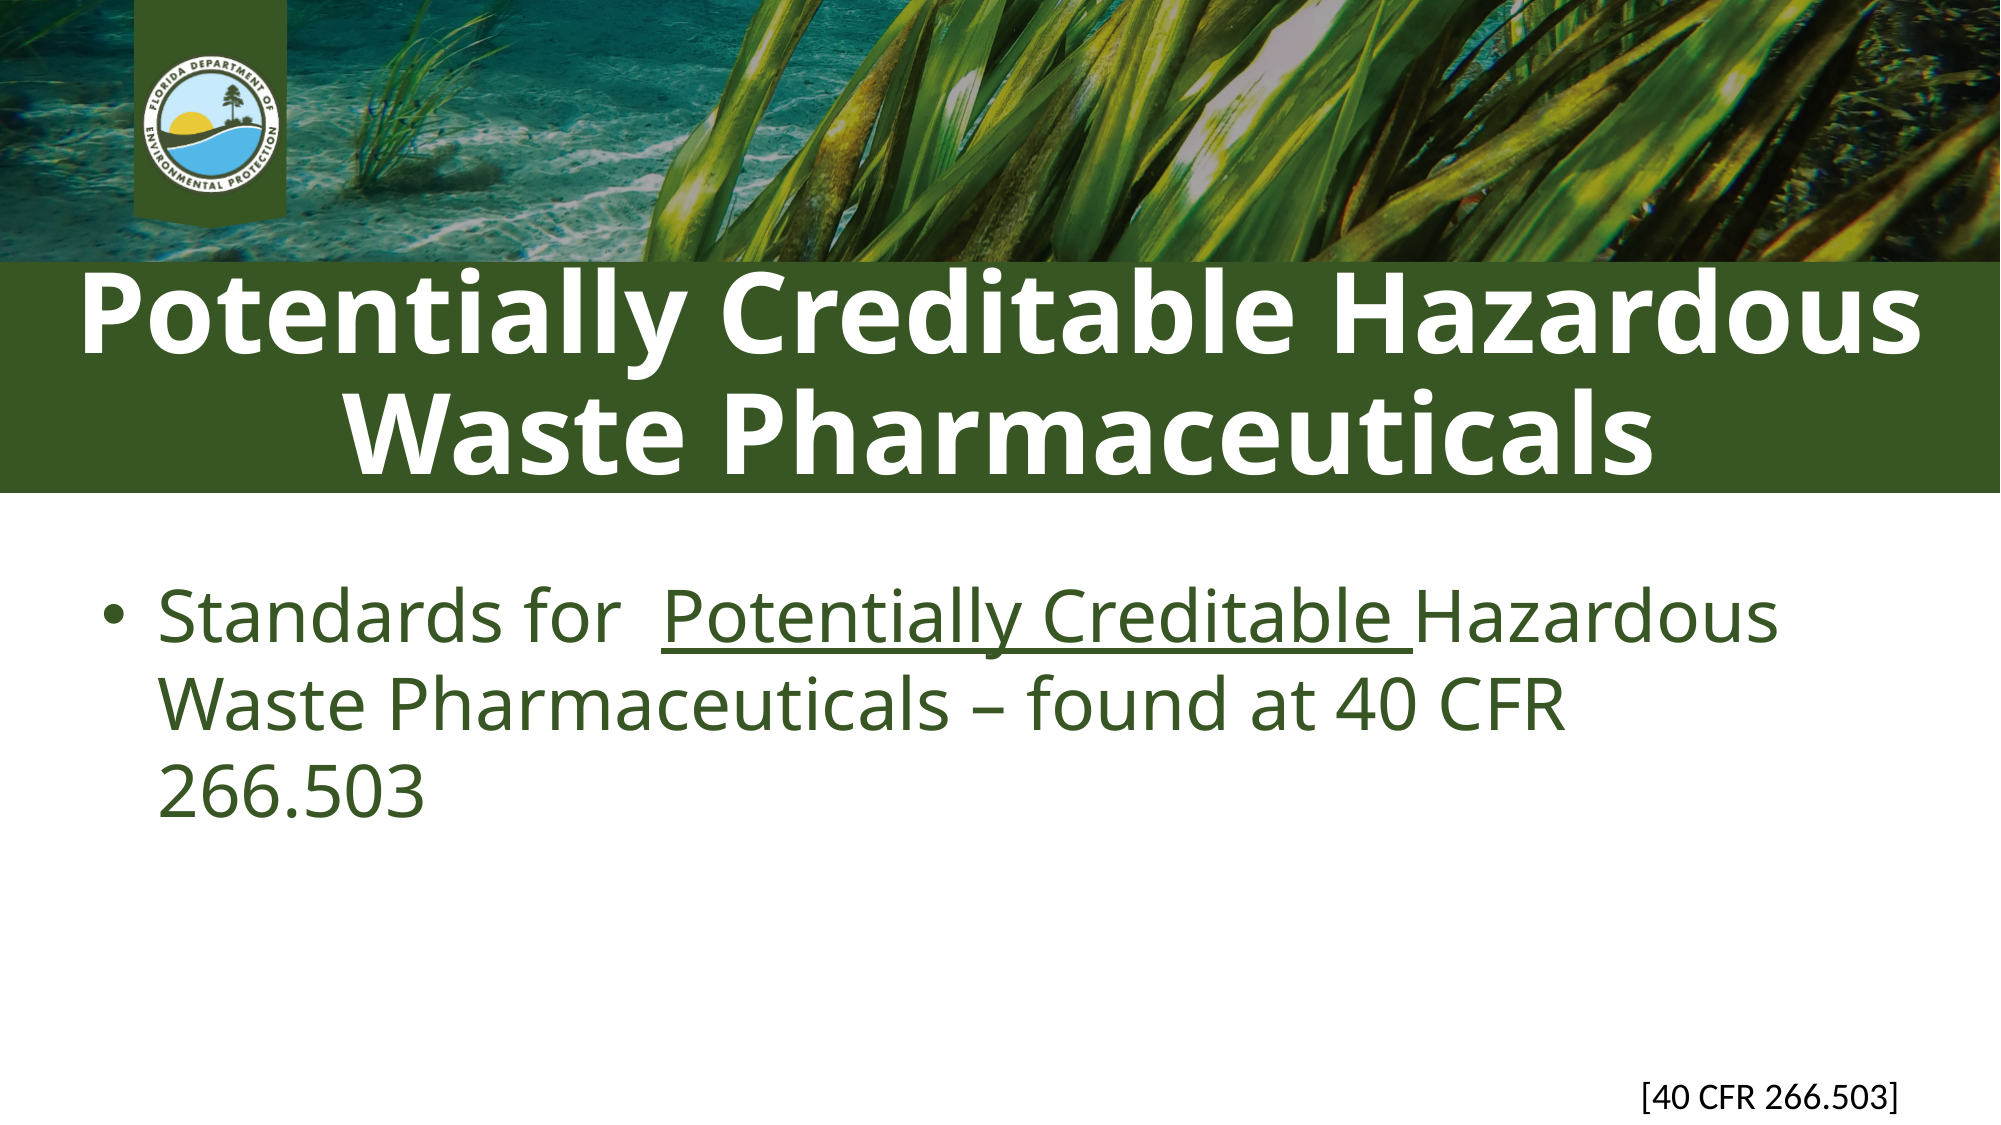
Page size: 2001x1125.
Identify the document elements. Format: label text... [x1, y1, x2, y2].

text_box [40 CFR 266.503] [1625, 1064, 1915, 1125]
picture [0, 0, 2000, 261]
text_box Standards for Potentially Creditable Hazardous Waste Pharmaceuticals – found at 40 CFR 266.503 [86, 562, 1868, 840]
text_box [0, 487, 2000, 494]
text_box [0, 261, 2000, 268]
title Potentially Creditable Hazardous Waste Pharmaceuticals [0, 268, 2000, 487]
